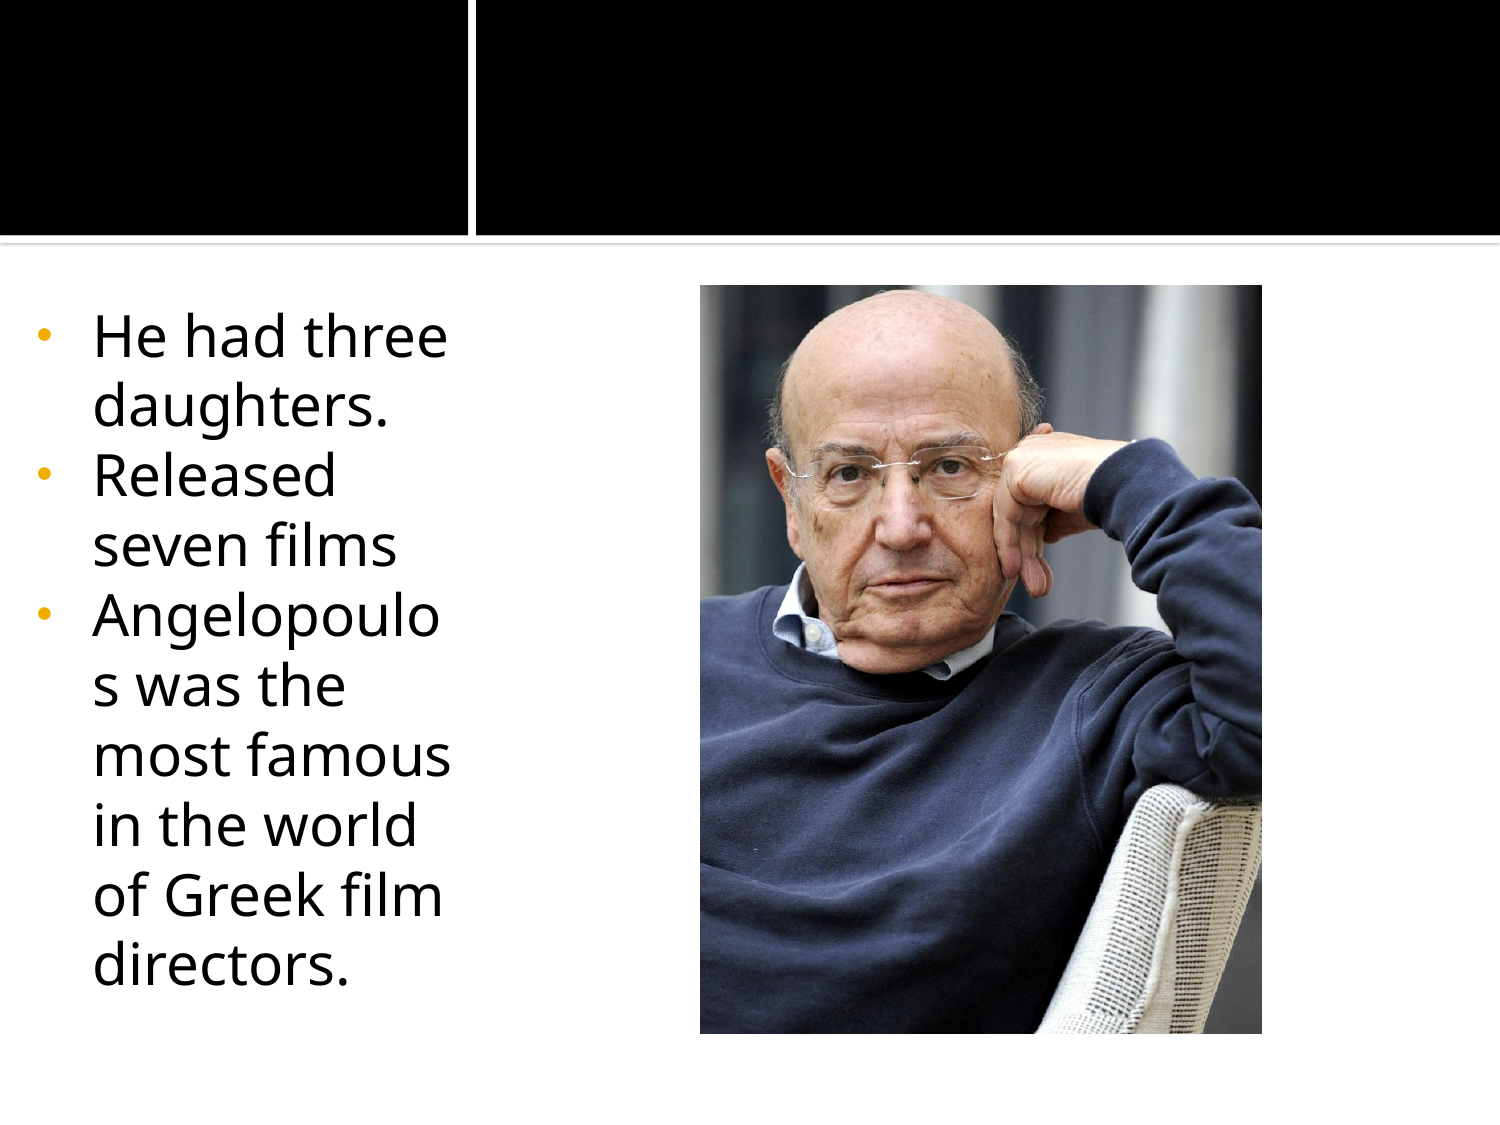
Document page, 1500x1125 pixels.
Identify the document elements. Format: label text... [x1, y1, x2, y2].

list He had three daughters. Released seven films Angelopoulos was the most famous in the world of Greek film directors. [27, 283, 479, 1034]
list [700, 285, 1262, 1034]
